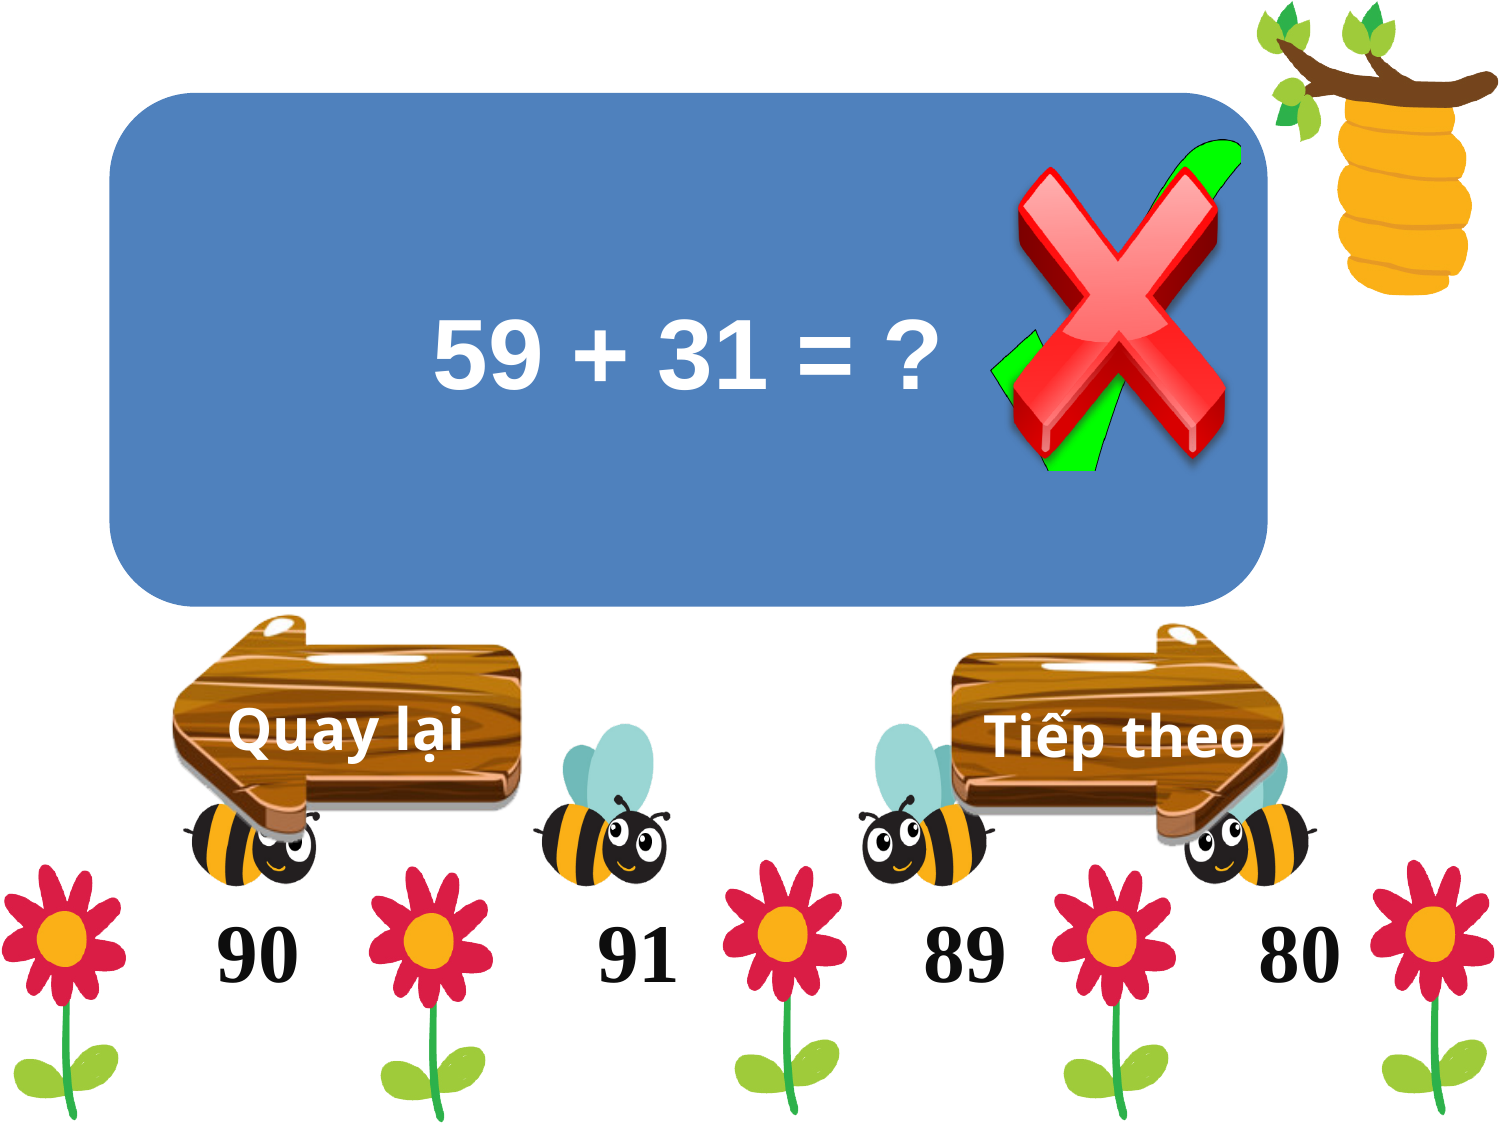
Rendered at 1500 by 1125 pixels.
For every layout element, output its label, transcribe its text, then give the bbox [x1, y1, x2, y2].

picture [986, 0, 1500, 482]
text_box Tiếp theo [945, 618, 1295, 850]
text_box 90 [202, 912, 316, 1007]
text_box 59 + 31 = ? [107, 90, 1270, 609]
picture [1048, 712, 1321, 1125]
picture [852, 712, 998, 904]
text_box Quay lại [159, 606, 533, 848]
picture [530, 712, 676, 904]
picture [1367, 856, 1497, 1121]
picture [719, 856, 850, 1121]
picture [179, 712, 325, 904]
picture [365, 862, 496, 1125]
picture [0, 860, 129, 1125]
text_box 80 [1244, 891, 1358, 1007]
text_box 89 [908, 891, 1023, 1007]
text_box 91 [582, 891, 696, 1007]
